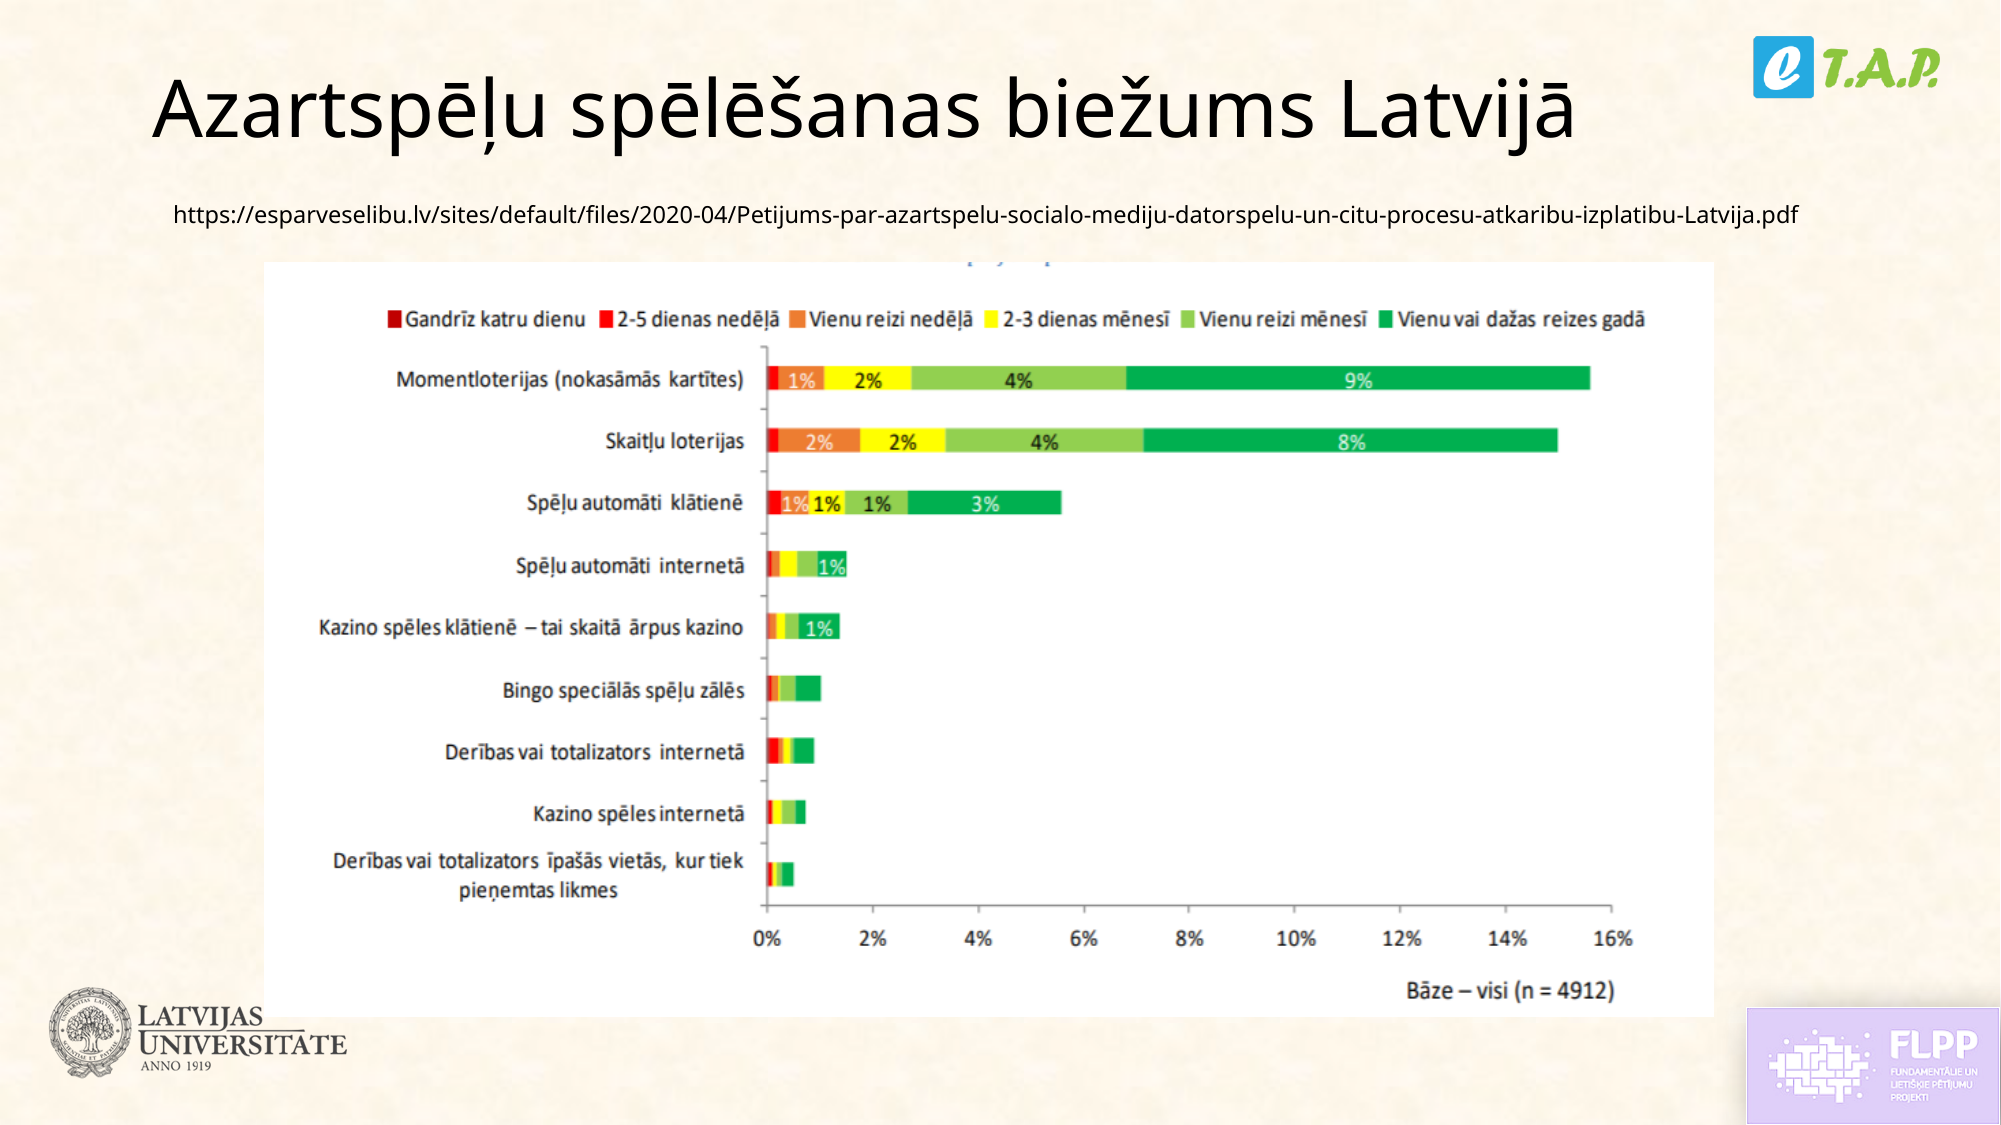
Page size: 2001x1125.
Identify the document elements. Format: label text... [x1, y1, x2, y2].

picture [1693, 0, 2000, 130]
picture [24, 971, 371, 1094]
picture [1746, 1007, 2000, 1125]
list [264, 262, 1714, 1017]
title Azartspēļu spēlēšanas biežums Latvijā https://esparveselibu.lv/sites/default/files/2020-04/Petijums-par-azartspelu-socialo-mediju-datorspelu-un-citu-procesu-atkaribu-izplatibu-Latvija.pdf [137, 59, 1863, 278]
